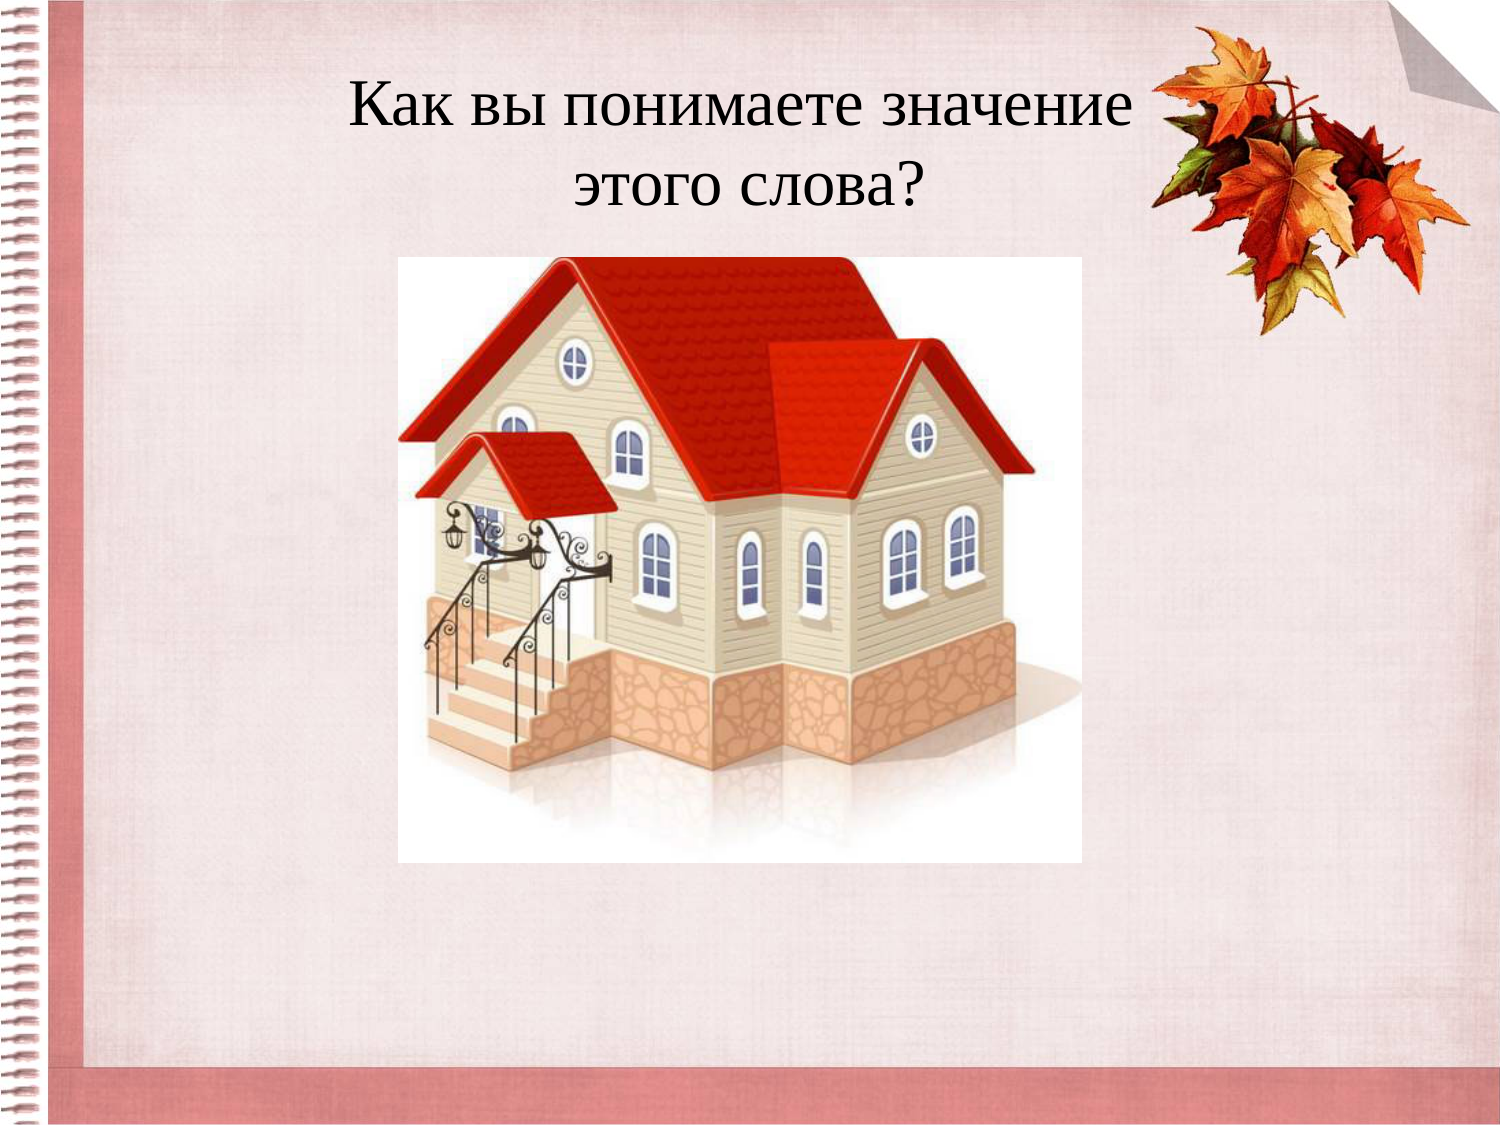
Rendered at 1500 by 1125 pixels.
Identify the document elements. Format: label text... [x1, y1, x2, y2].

title Как вы понимаете значение этого слова? [74, 44, 1426, 233]
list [398, 257, 1082, 863]
picture [0, 0, 1500, 1125]
